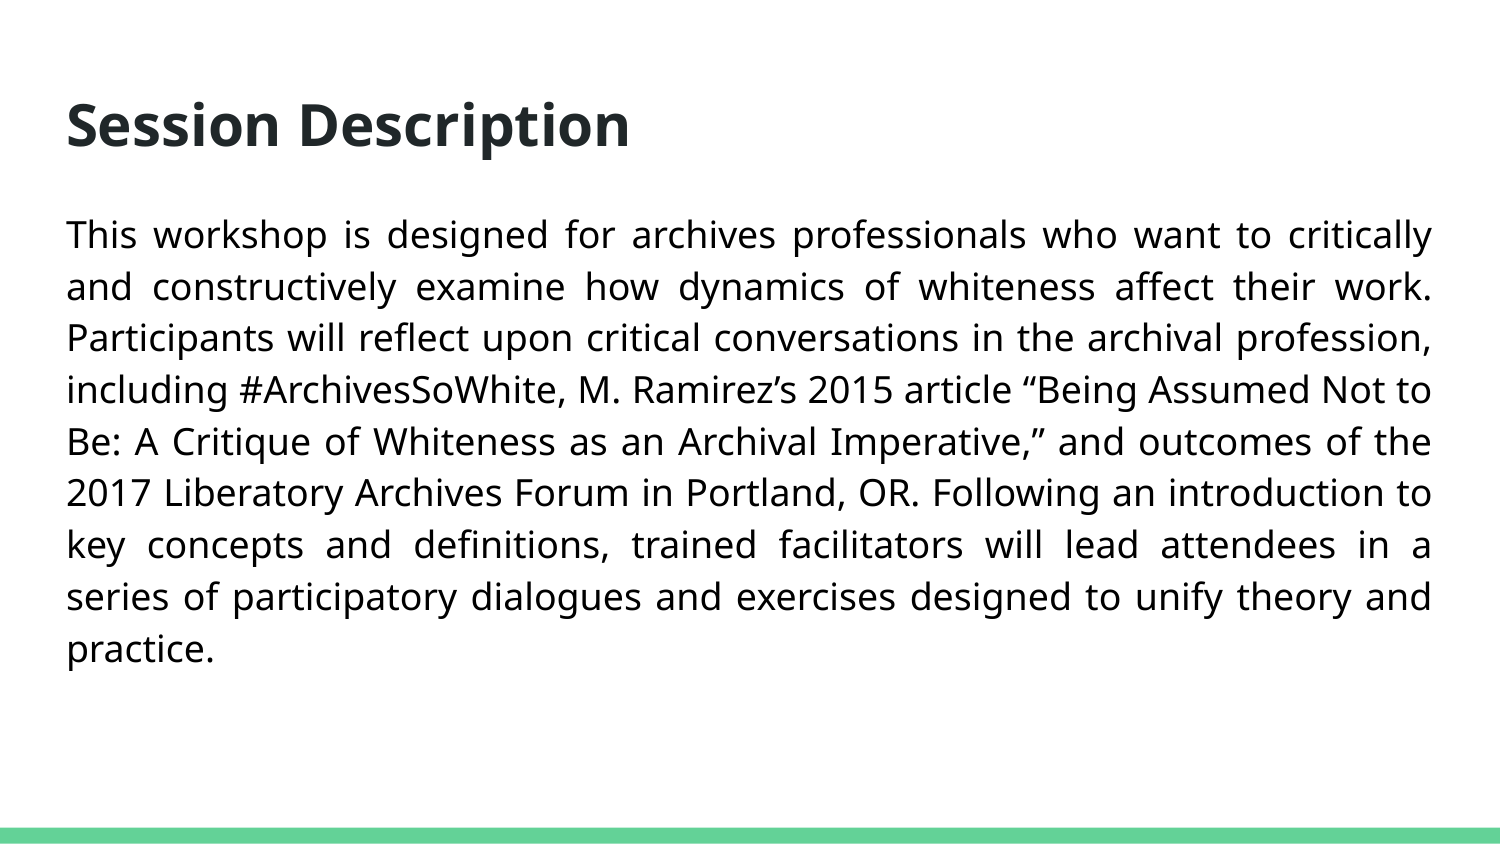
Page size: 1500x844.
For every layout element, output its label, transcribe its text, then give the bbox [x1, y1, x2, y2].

title Session Description [51, 72, 1449, 167]
list This workshop is designed for archives professionals who want to critically and constructively examine how dynamics of whiteness affect their work. Participants will reflect upon critical conversations in the archival profession, including #ArchivesSoWhite, M. Ramirez’s 2015 article “Being Assumed Not to Be: A Critique of Whiteness as an Archival Imperative,” and outcomes of the 2017 Liberatory Archives Forum in Portland, OR. Following an introduction to key concepts and definitions, trained facilitators will lead attendees in a series of participatory dialogues and exercises designed to unify theory and practice. [51, 189, 1449, 629]
